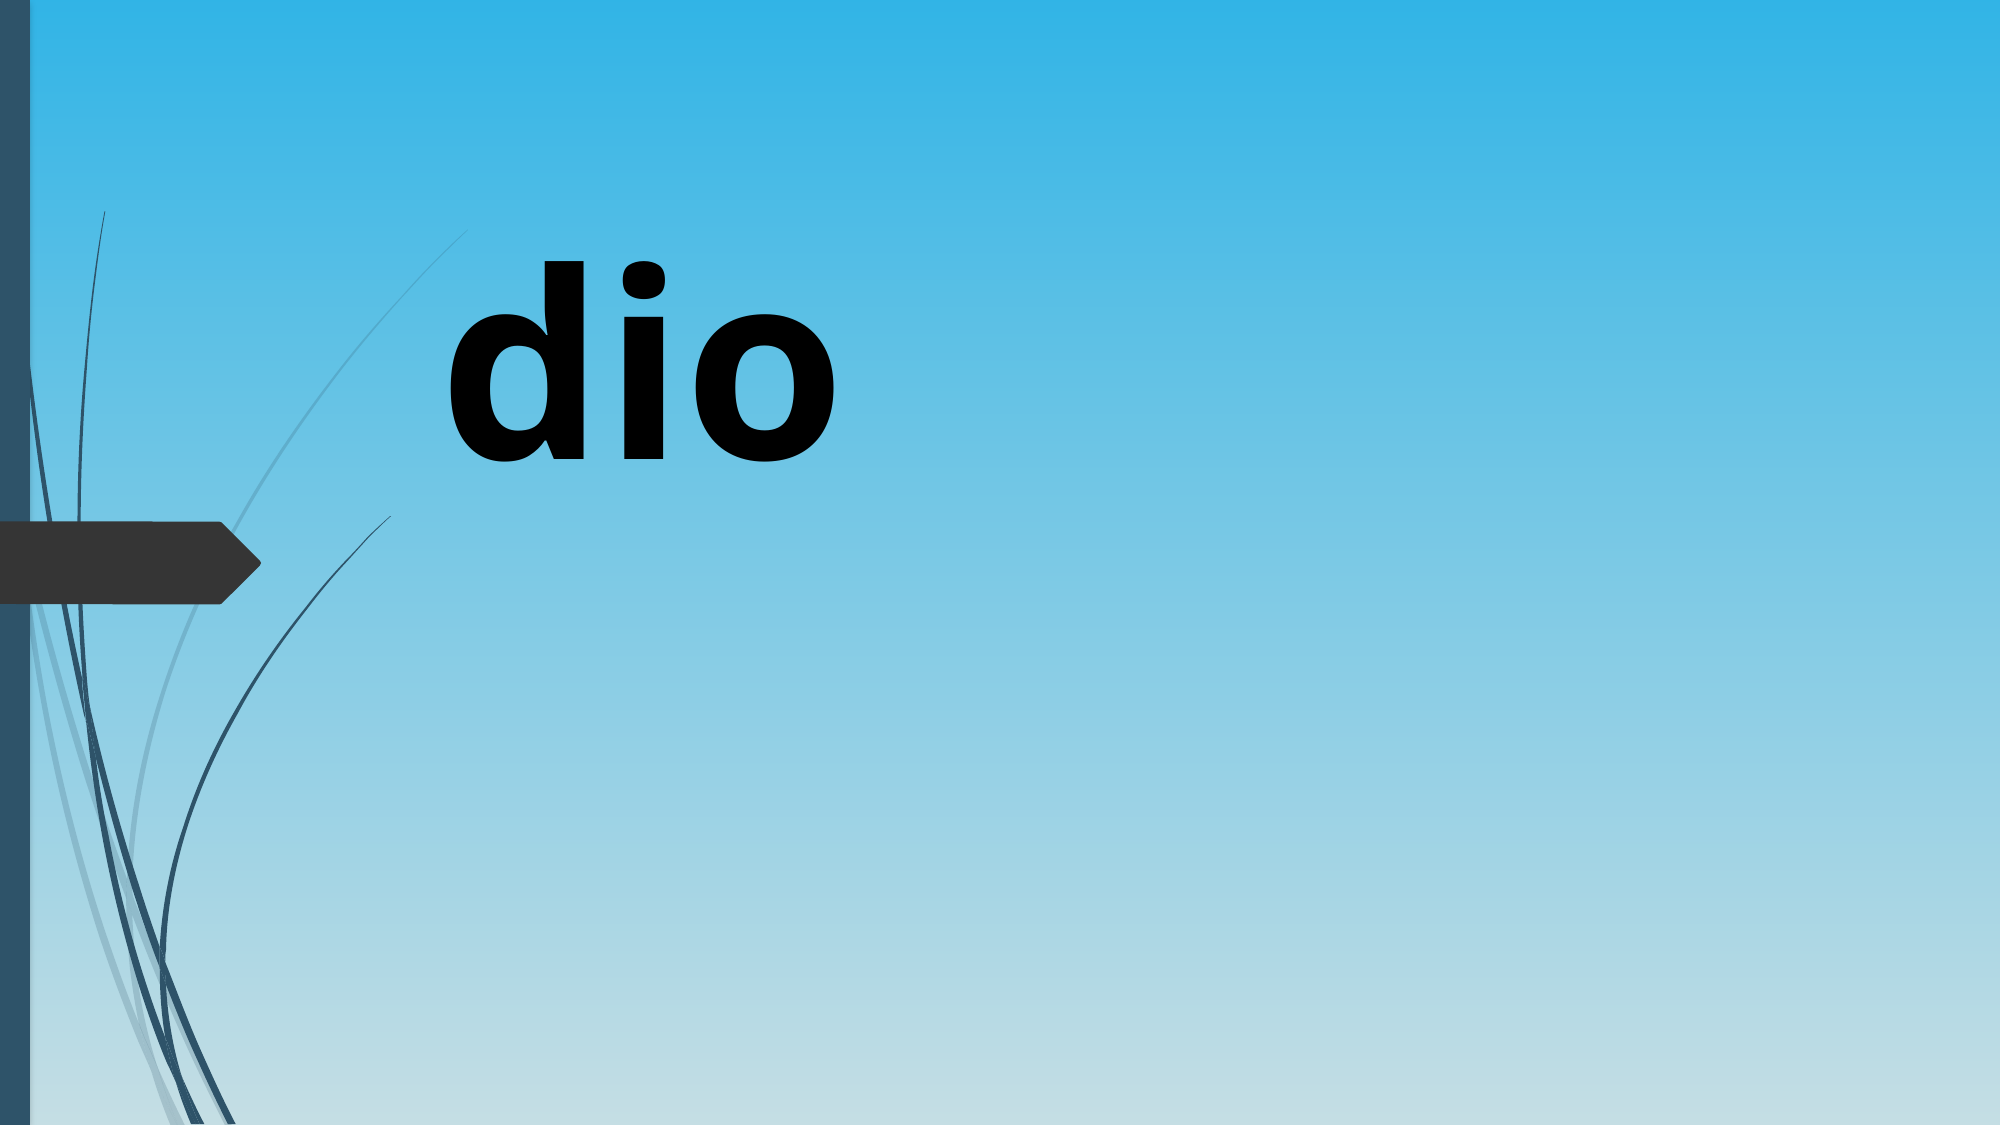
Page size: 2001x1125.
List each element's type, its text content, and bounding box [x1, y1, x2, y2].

title dio [424, 99, 1888, 612]
